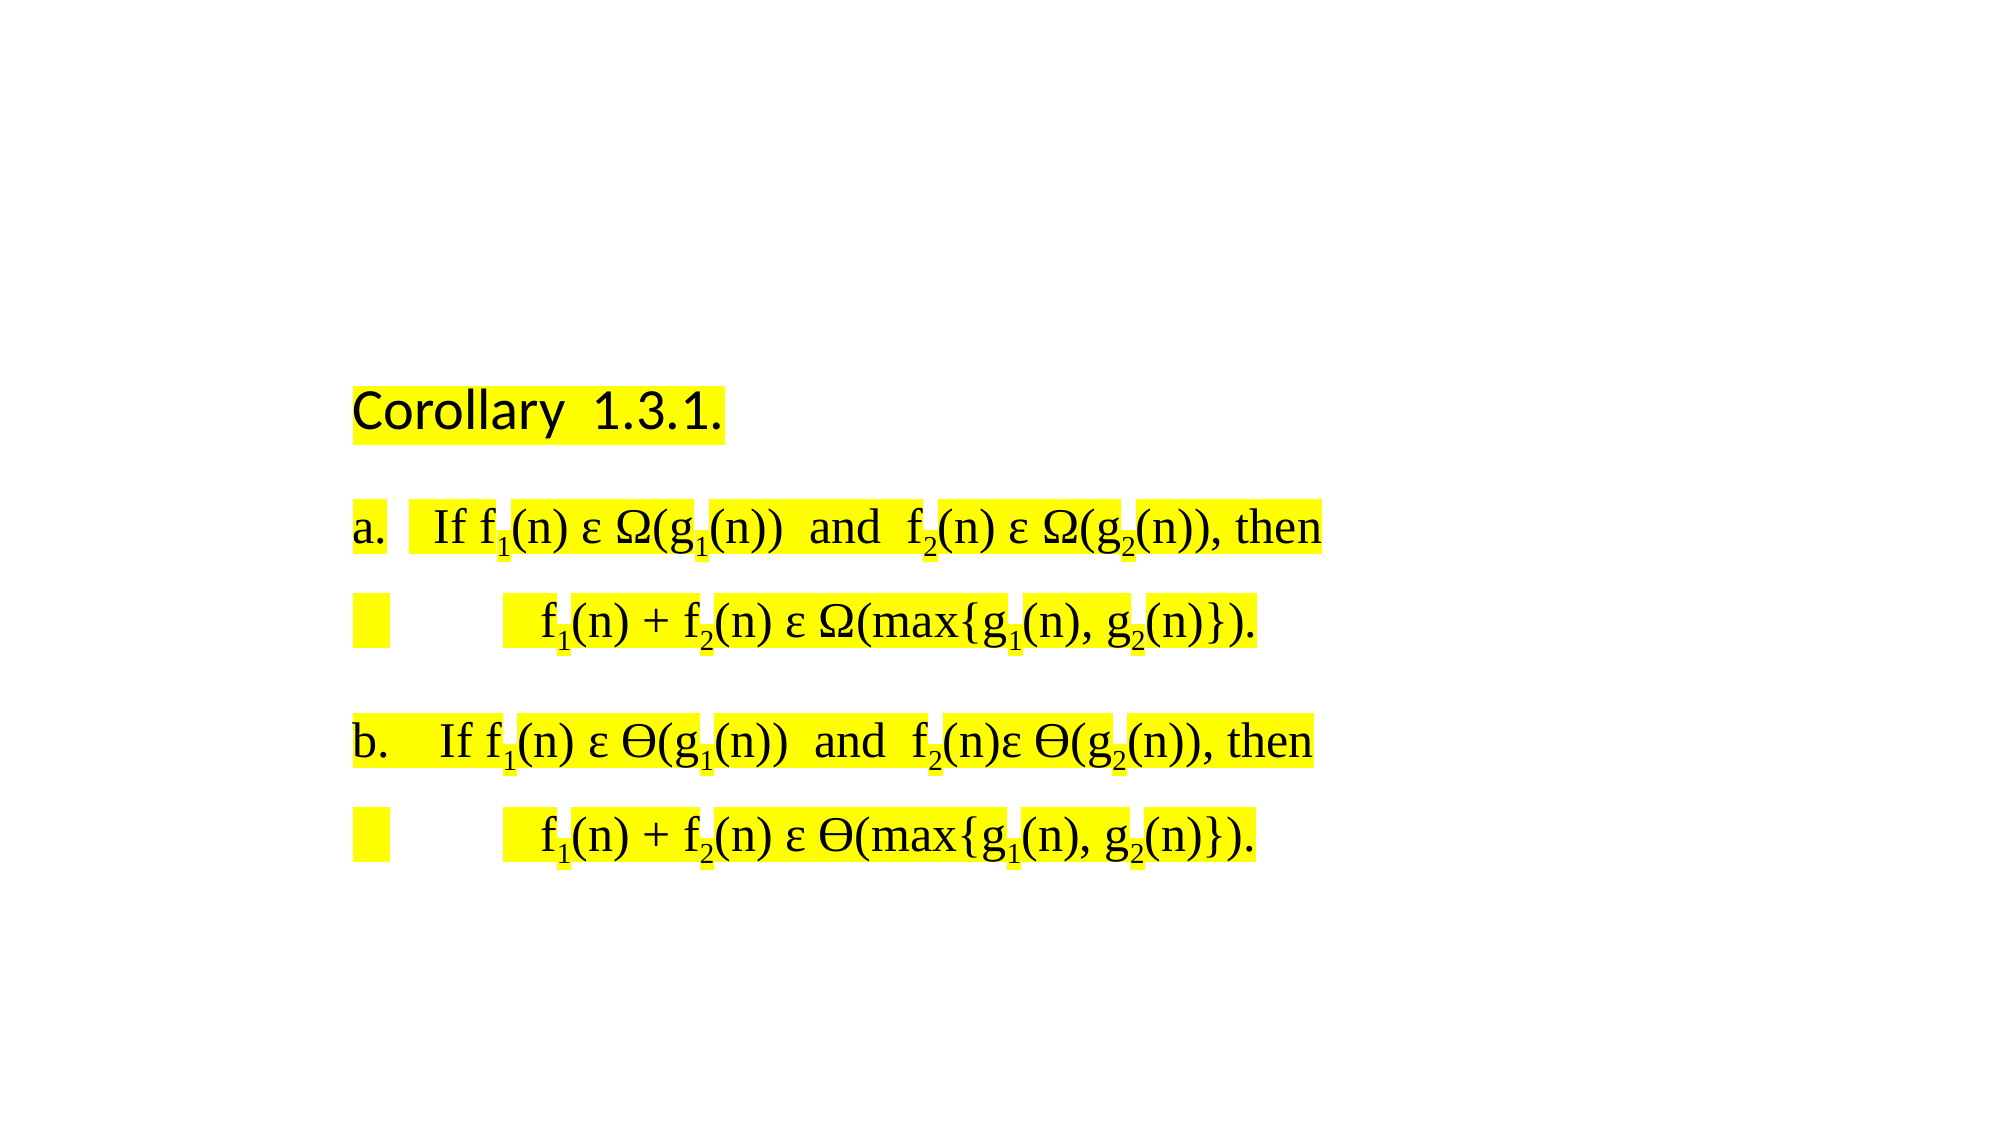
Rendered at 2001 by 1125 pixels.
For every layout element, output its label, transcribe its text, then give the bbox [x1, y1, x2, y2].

text_box Corollary 1.3.1. If f1(n) ε Ω(g1(n)) and f2(n) ε Ω(g2(n)), then f1(n) + f2(n) ε Ω(max{g1(n), g2(n)}). b. If f1(n) ε Ɵ(g1(n)) and f2(n)ε Ɵ(g2(n)), then f1(n) + f2(n) ε Ɵ(max{g1(n), g2(n)}). [337, 359, 1593, 877]
